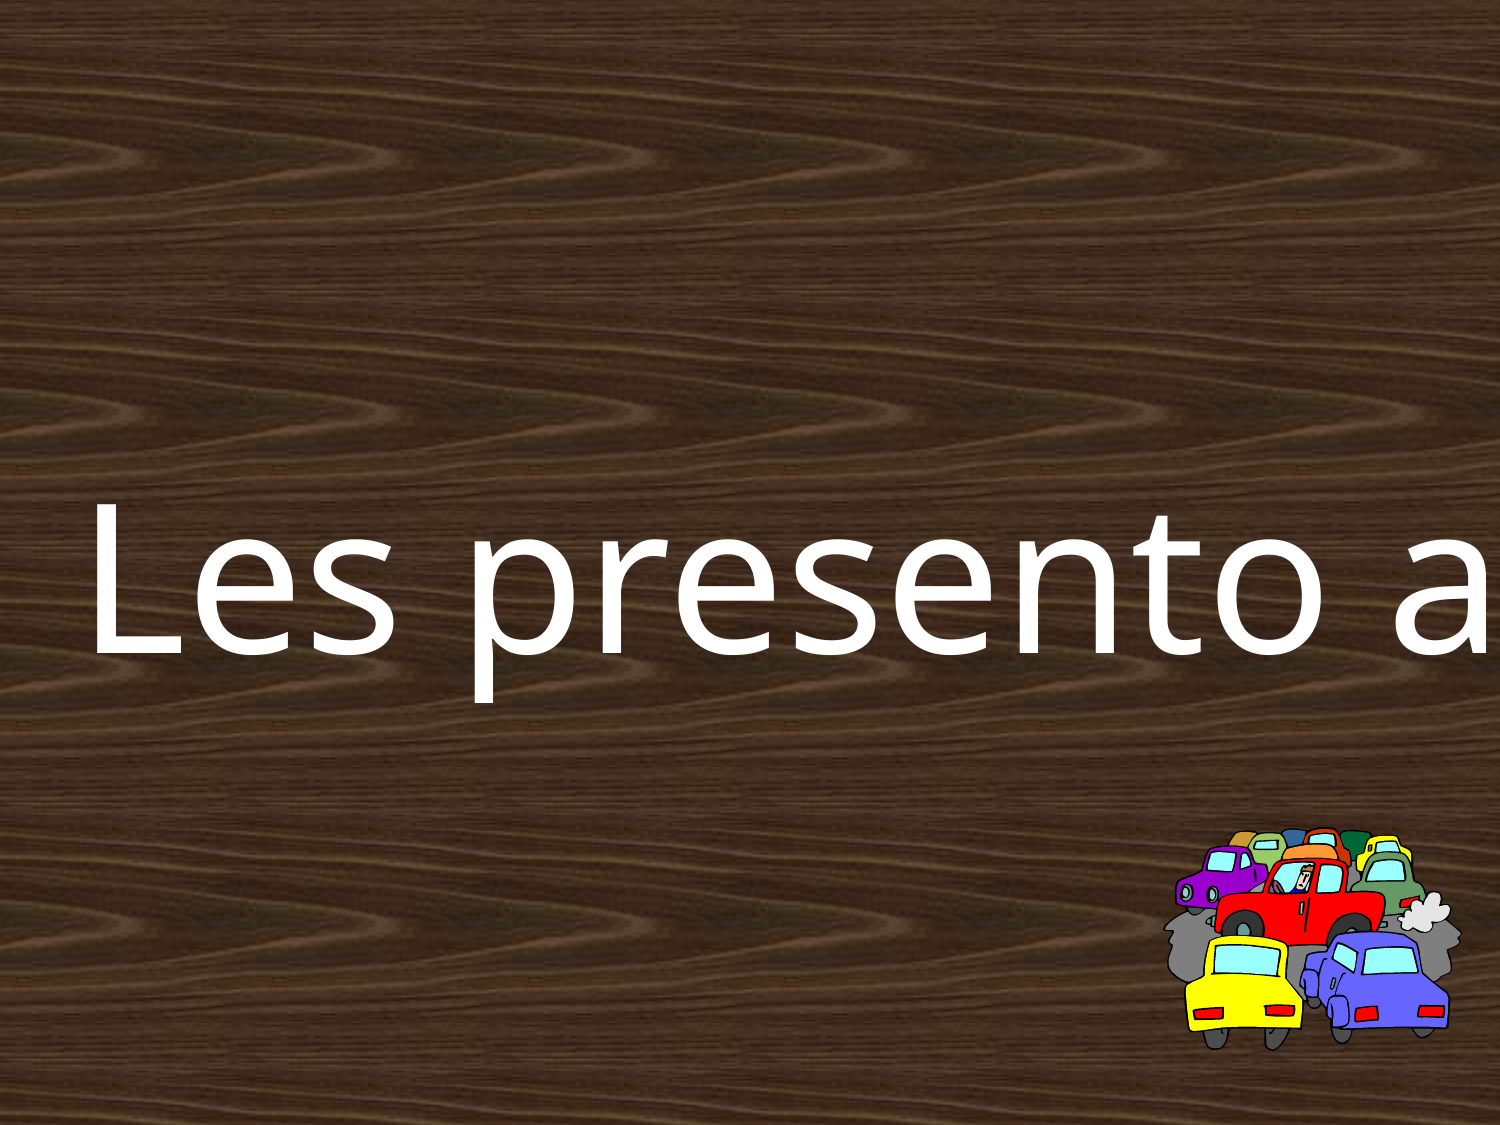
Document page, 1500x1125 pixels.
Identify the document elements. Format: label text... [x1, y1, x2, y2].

text_box Les presento a [62, 437, 1500, 703]
picture [0, 0, 1500, 1125]
